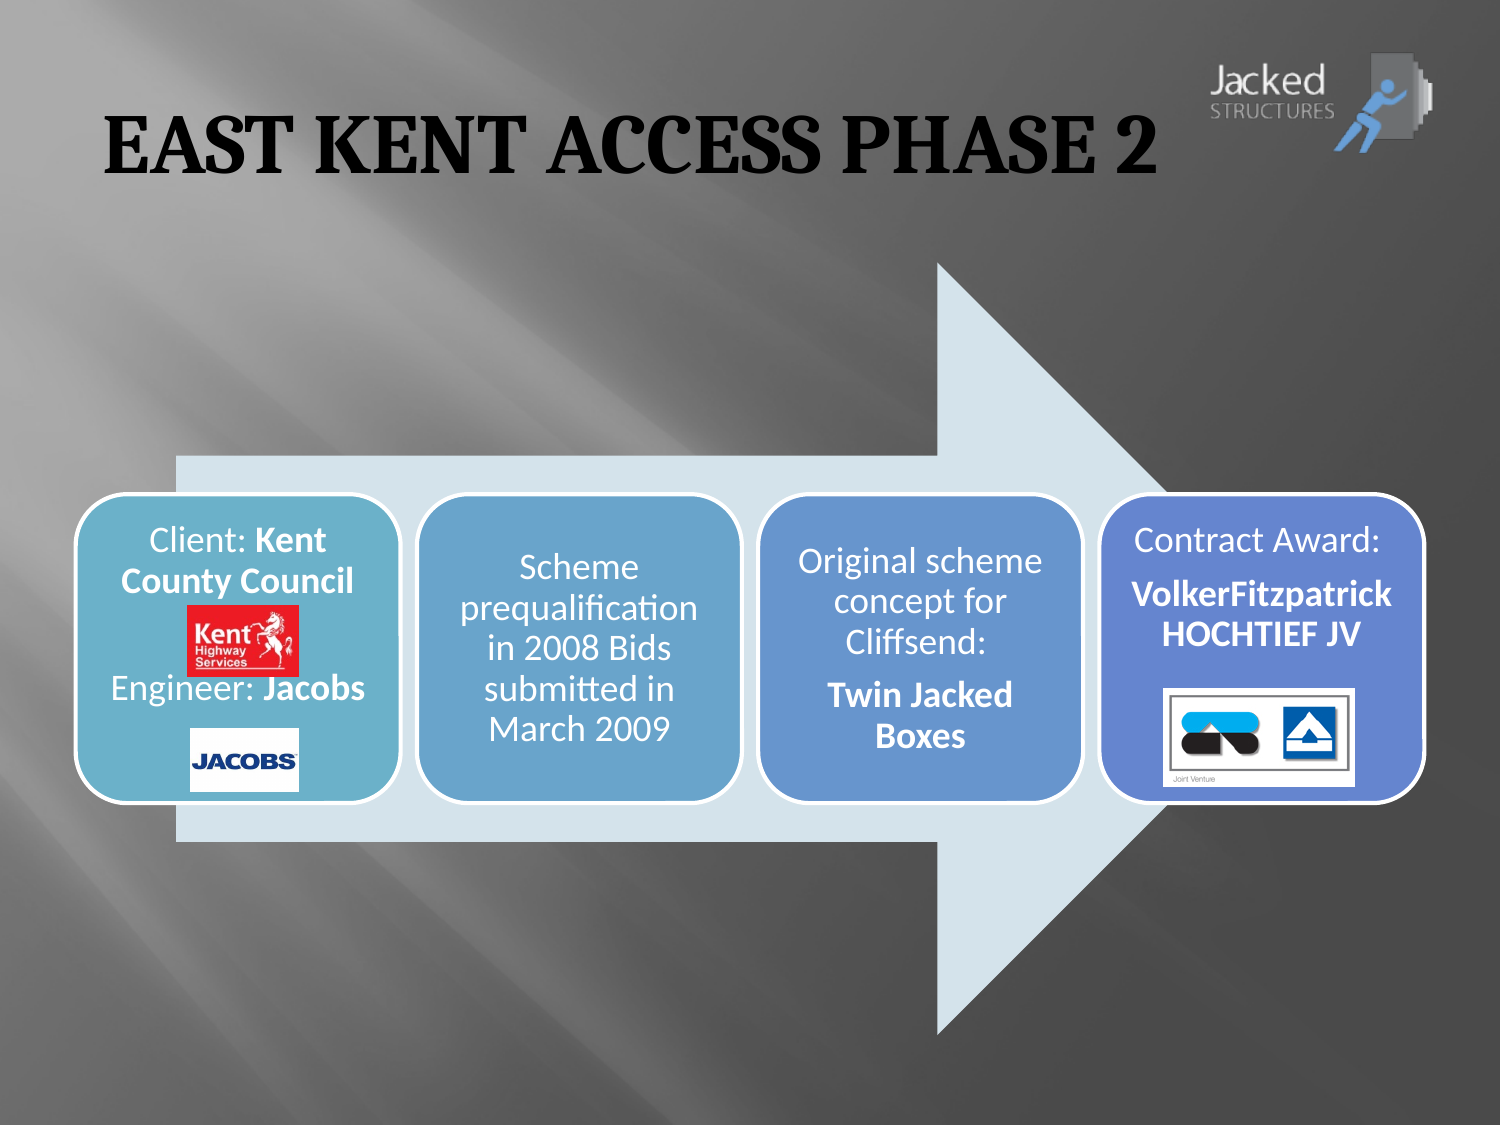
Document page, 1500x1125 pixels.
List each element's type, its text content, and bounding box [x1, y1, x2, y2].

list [74, 262, 1426, 1036]
picture [1198, 42, 1449, 160]
picture [187, 604, 300, 677]
picture [190, 728, 300, 792]
title EAST KENT ACCESS PHASE 2 [75, 45, 1188, 233]
picture [1163, 687, 1355, 787]
